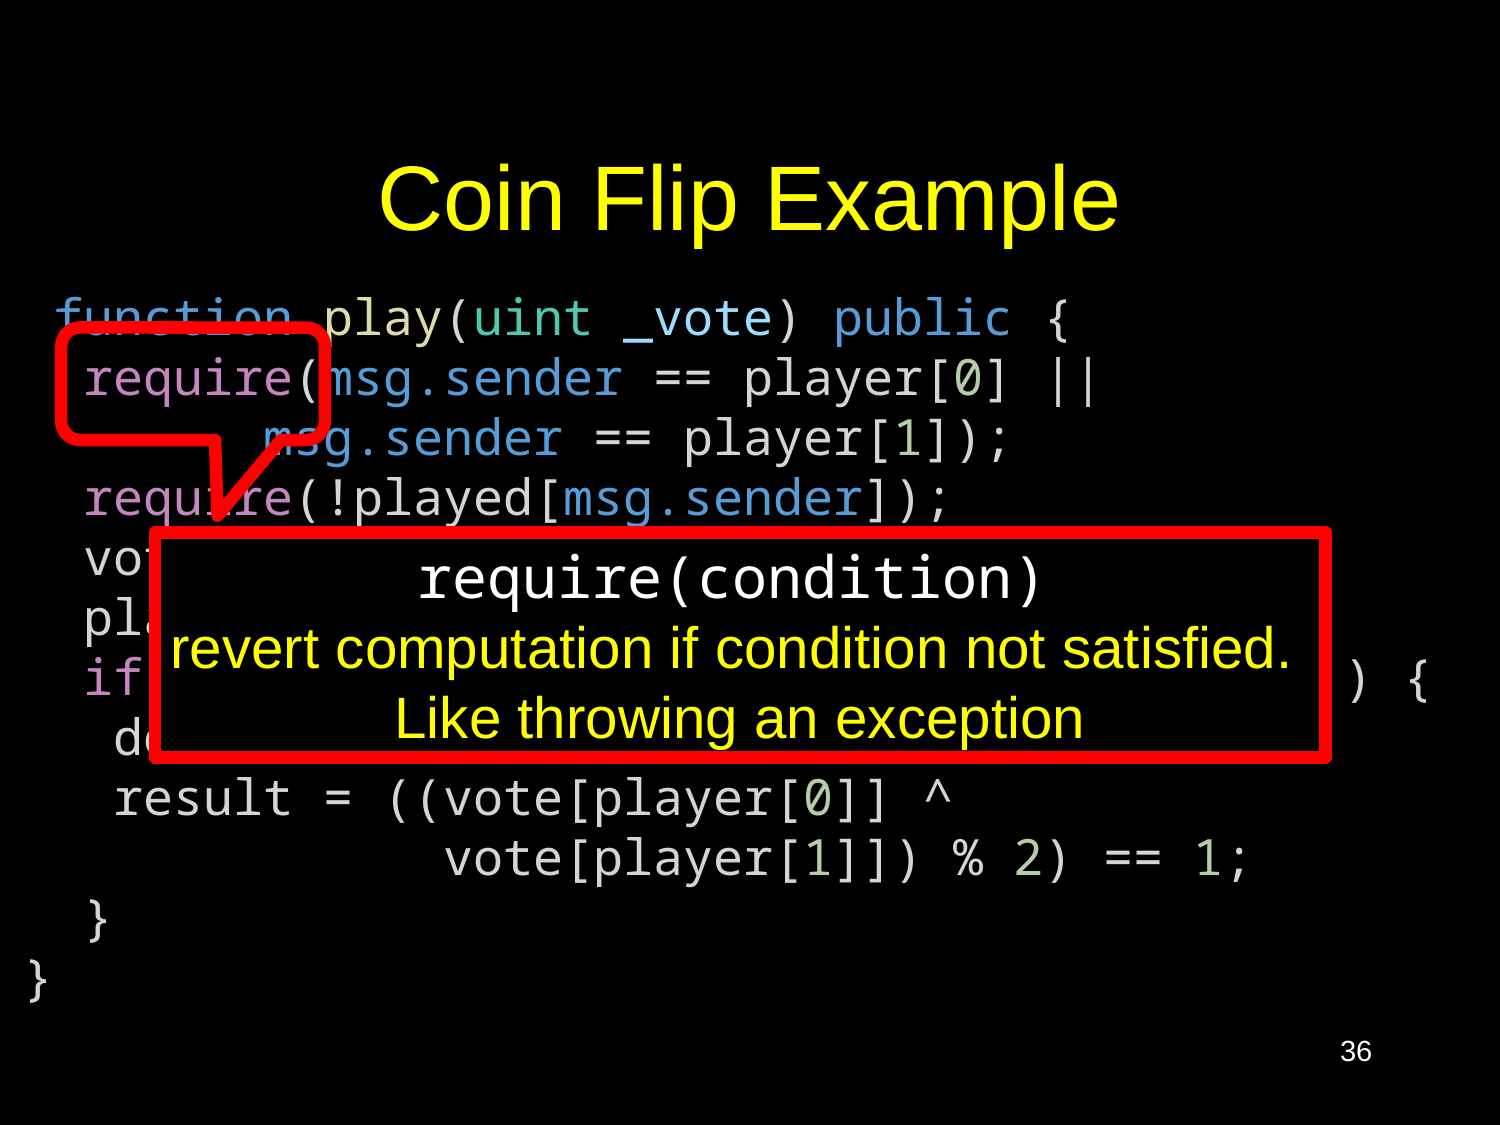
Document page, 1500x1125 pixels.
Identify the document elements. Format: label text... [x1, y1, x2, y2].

title Coin Flip Example [112, 99, 1388, 288]
text_box function play(uint _vote) public { require(msg.sender == player[0] || msg.sender == player[1]); require(!played[msg.sender]); vote[msg.sender] = _vote; played[msg.sender] = true; if (played[player[0]] && played[player[1]]) { done = true; result = ((vote[player[0]] ^ vote[player[1]]) % 2) == 1; } } [8, 277, 1492, 1013]
slide_number 36 [1074, 1024, 1388, 1101]
text_box require(condition) revert computation if condition not satisfied. Like throwing an exception [155, 532, 1326, 758]
text_box [61, 327, 325, 516]
